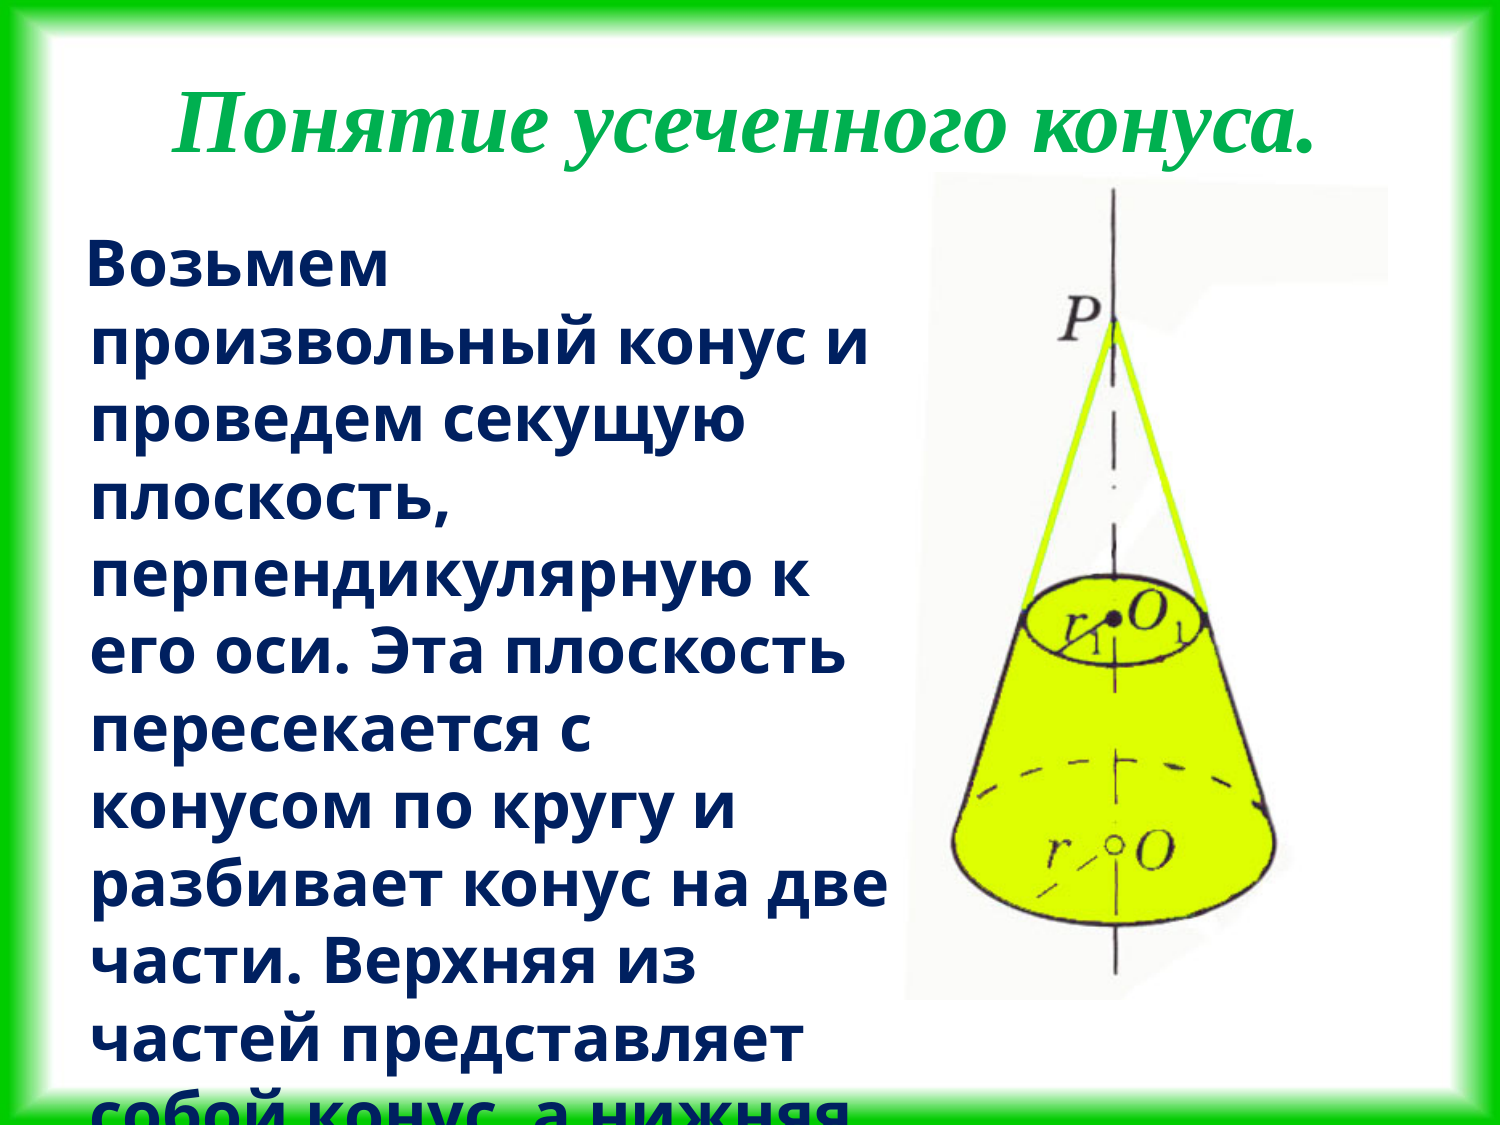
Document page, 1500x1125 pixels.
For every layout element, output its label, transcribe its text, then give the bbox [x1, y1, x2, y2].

picture [0, 0, 1500, 1125]
title Понятие усеченного конуса. [53, 113, 1479, 251]
text_box Возьмем произвольный конус и проведем секущую плоскость, перпендикулярную к его оси. Эта плоскость пересекается с конусом по кругу и разбивает конус на две части. Верхняя из частей представляет собой конус, а нижняя называется усеченным конусом. [18, 212, 898, 960]
